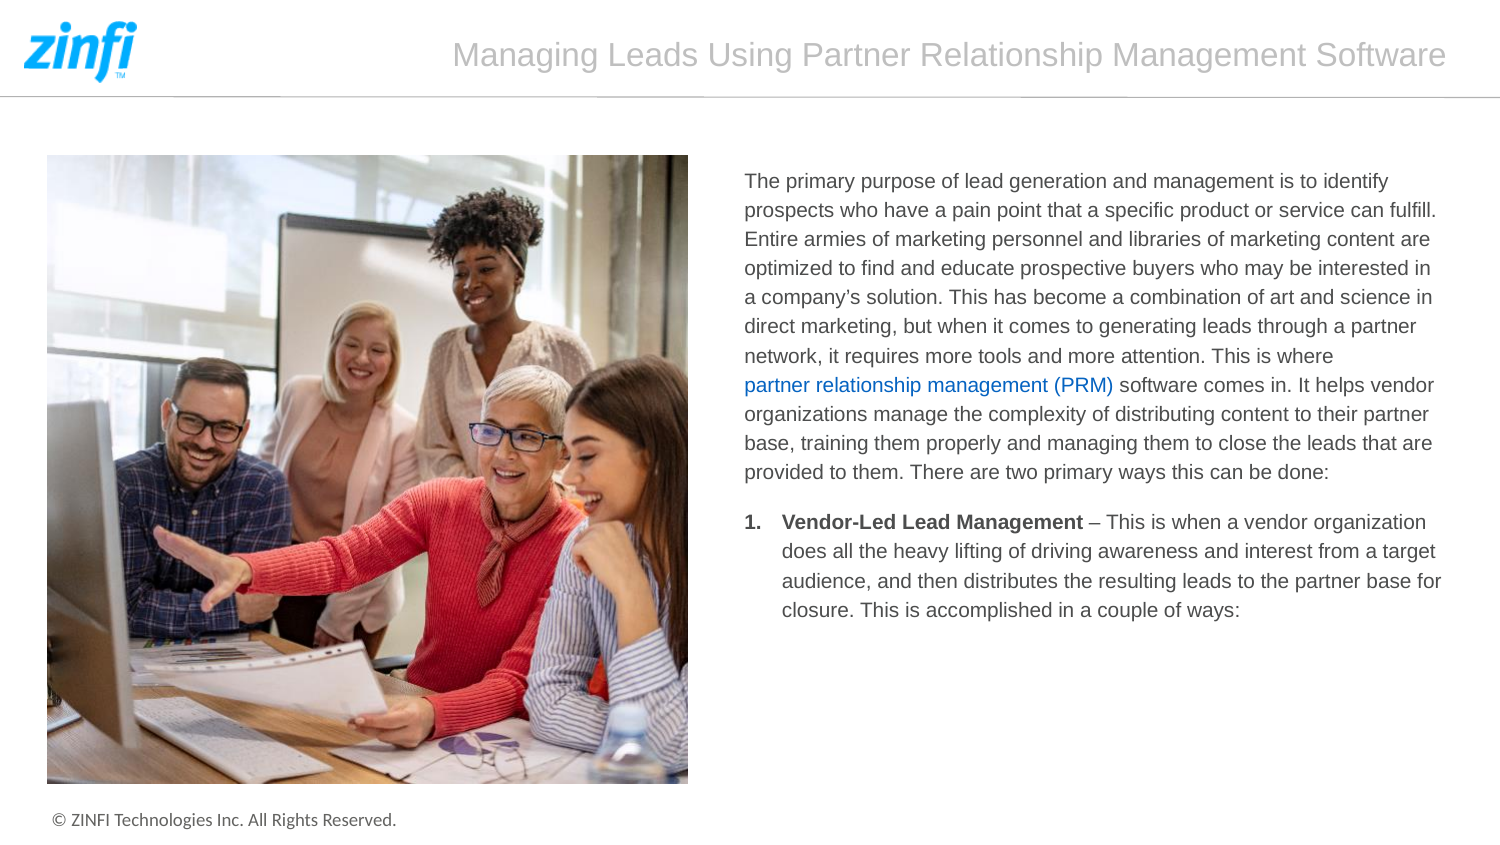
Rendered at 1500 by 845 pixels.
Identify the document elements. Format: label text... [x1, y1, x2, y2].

picture [122, 21, 137, 25]
picture [47, 155, 688, 784]
list The primary purpose of lead generation and management is to identify prospects who have a pain point that a specific product or service can fulfill. Entire armies of marketing personnel and libraries of marketing content are optimized to find and educate prospective buyers who may be interested in a company’s solution. This has become a combination of art and science in direct marketing, but when it comes to generating leads through a partner network, it requires more tools and more attention. This is where partner relationship management (PRM) software comes in. It helps vendor organizations manage the complexity of distributing content to their partner base, training them properly and managing them to close the leads that are provided to them. There are two primary ways this can be done: Vendor-Led Lead Management – This is when a vendor organization does all the heavy lifting of driving awareness and interest from a target audience, and then distributes the resulting leads to the partner base for closure. This is accomplished in a couple of ways: [729, 155, 1459, 786]
picture [24, 21, 137, 83]
list Managing Leads Using Partner Relationship Management Software [189, 6, 1463, 78]
